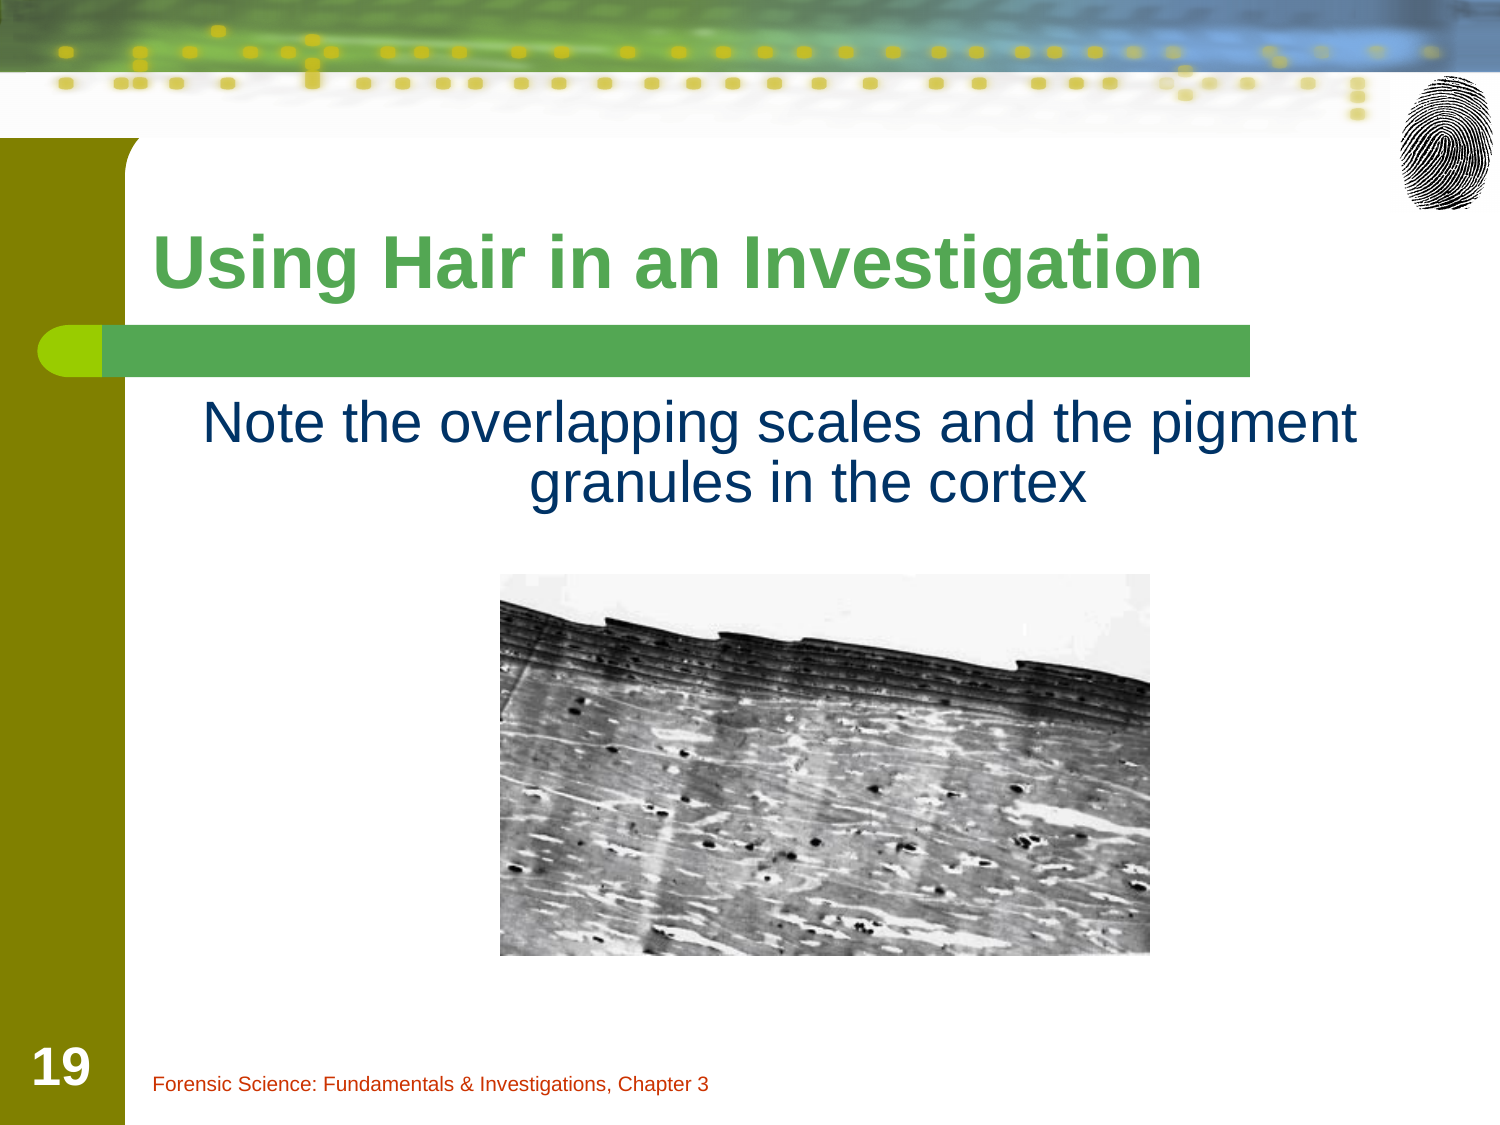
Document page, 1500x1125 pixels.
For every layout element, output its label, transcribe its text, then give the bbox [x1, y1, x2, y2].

slide_number ‹#› [13, 1023, 111, 1105]
picture [499, 574, 1151, 957]
title Using Hair in an Investigation [137, 137, 1350, 313]
footer Forensic Science: Fundamentals & Investigations, Chapter 3 [137, 1025, 1388, 1103]
list Note the overlapping scales and the pigment granules in the cortex [137, 387, 1425, 588]
picture [0, 0, 1500, 213]
